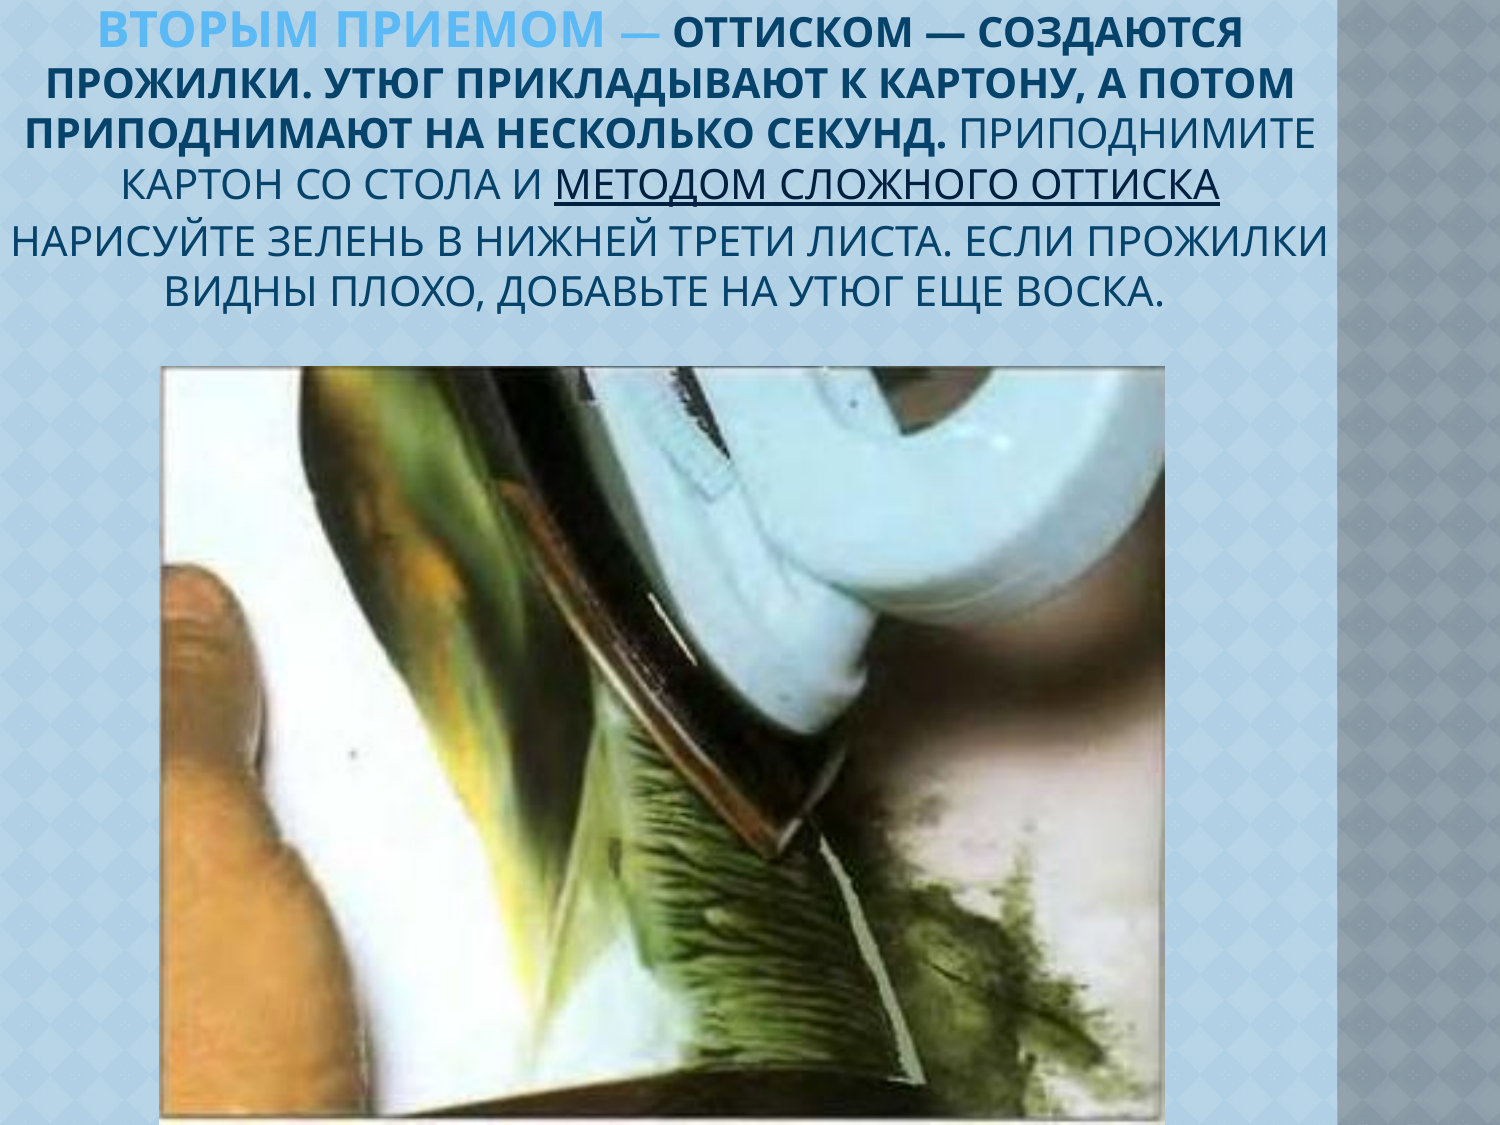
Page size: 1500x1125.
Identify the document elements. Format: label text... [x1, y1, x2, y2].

picture [158, 365, 1165, 1125]
title Вторым приемом — оттиском — создаются прожилки. Утюг прикладывают к картону, а потом приподнимают на несколько секунд. Приподнимите картон со стола и методом сложного оттиска нарисуйте зелень в нижней трети листа. Если прожилки видны плохо, добавьте на утюг еще воска. [0, 0, 1341, 315]
